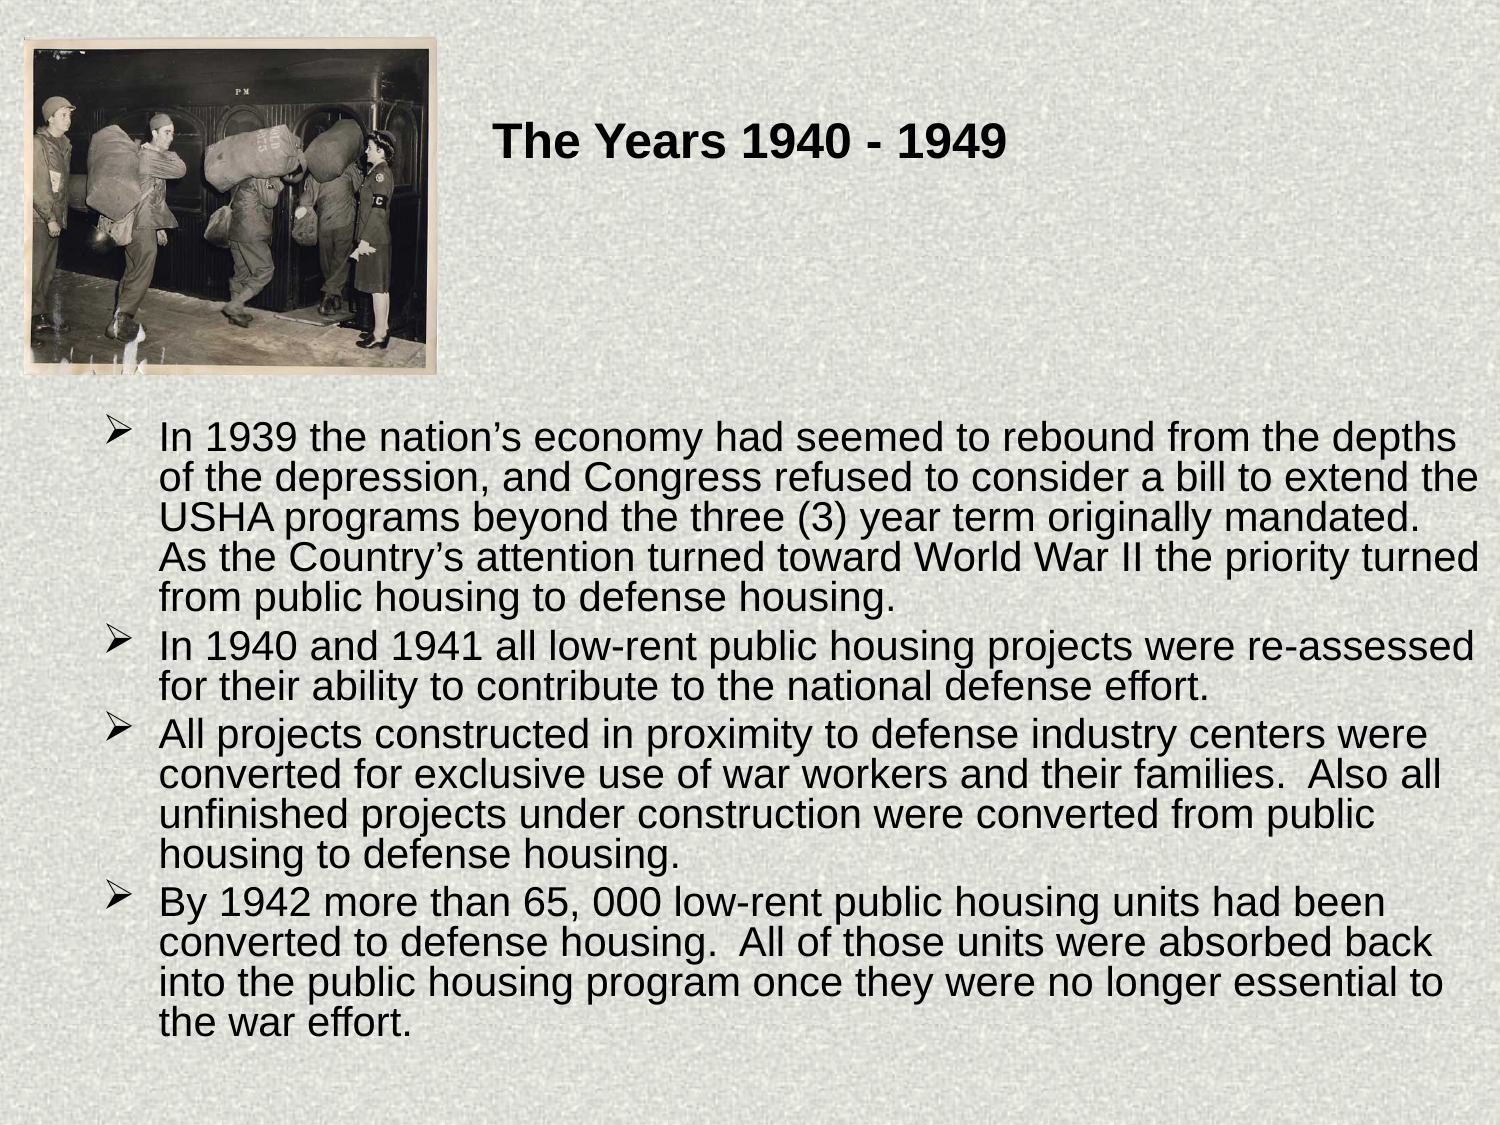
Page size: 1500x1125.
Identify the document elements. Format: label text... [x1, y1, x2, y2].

picture [0, 0, 1500, 1125]
title The Years 1940 - 1949 [441, 44, 1426, 233]
list In 1939 the nation’s economy had seemed to rebound from the depths of the depression, and Congress refused to consider a bill to extend the USHA programs beyond the three (3) year term originally mandated. As the Country’s attention turned toward World War II the priority turned from public housing to defense housing. In 1940 and 1941 all low-rent public housing projects were re-assessed for their ability to contribute to the national defense effort. All projects constructed in proximity to defense industry centers were converted for exclusive use of war workers and their families. Also all unfinished projects under construction were converted from public housing to defense housing. By 1942 more than 65, 000 low-rent public housing units had been converted to defense housing. All of those units were absorbed back into the public housing program once they were no longer essential to the war effort. [87, 412, 1500, 1125]
